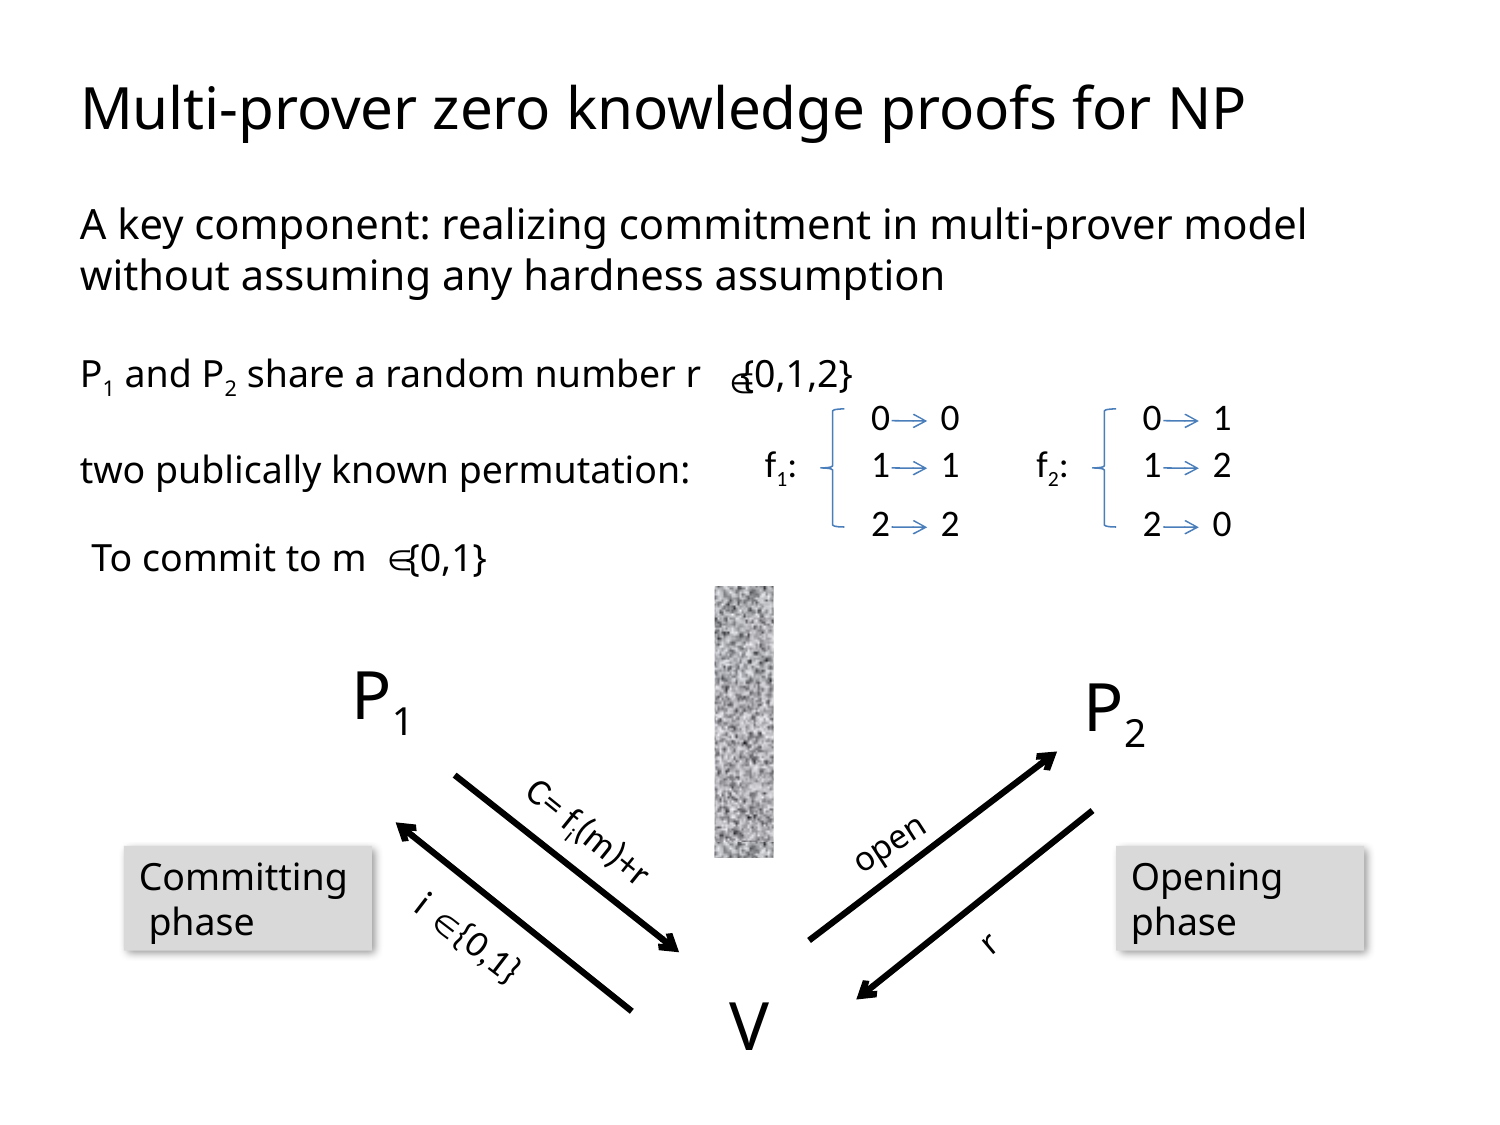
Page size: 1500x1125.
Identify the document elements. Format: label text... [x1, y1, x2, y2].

text_box P1 [336, 645, 455, 751]
text_box Committing phase [123, 845, 372, 951]
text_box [808, 751, 1058, 941]
text_box A key component: realizing commitment in multi-prover model without assuming any hardness assumption [64, 184, 1415, 313]
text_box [64, 337, 1416, 553]
text_box [712, 584, 776, 860]
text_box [855, 810, 1118, 1000]
text_box Opening phase [1122, 845, 1365, 951]
text_box P2 [1068, 656, 1187, 763]
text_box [76, 562, 633, 588]
title Multi-prover zero knowledge proofs for NP [64, 42, 1415, 171]
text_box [387, 822, 633, 1012]
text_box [454, 774, 753, 953]
text_box V [714, 975, 833, 1071]
